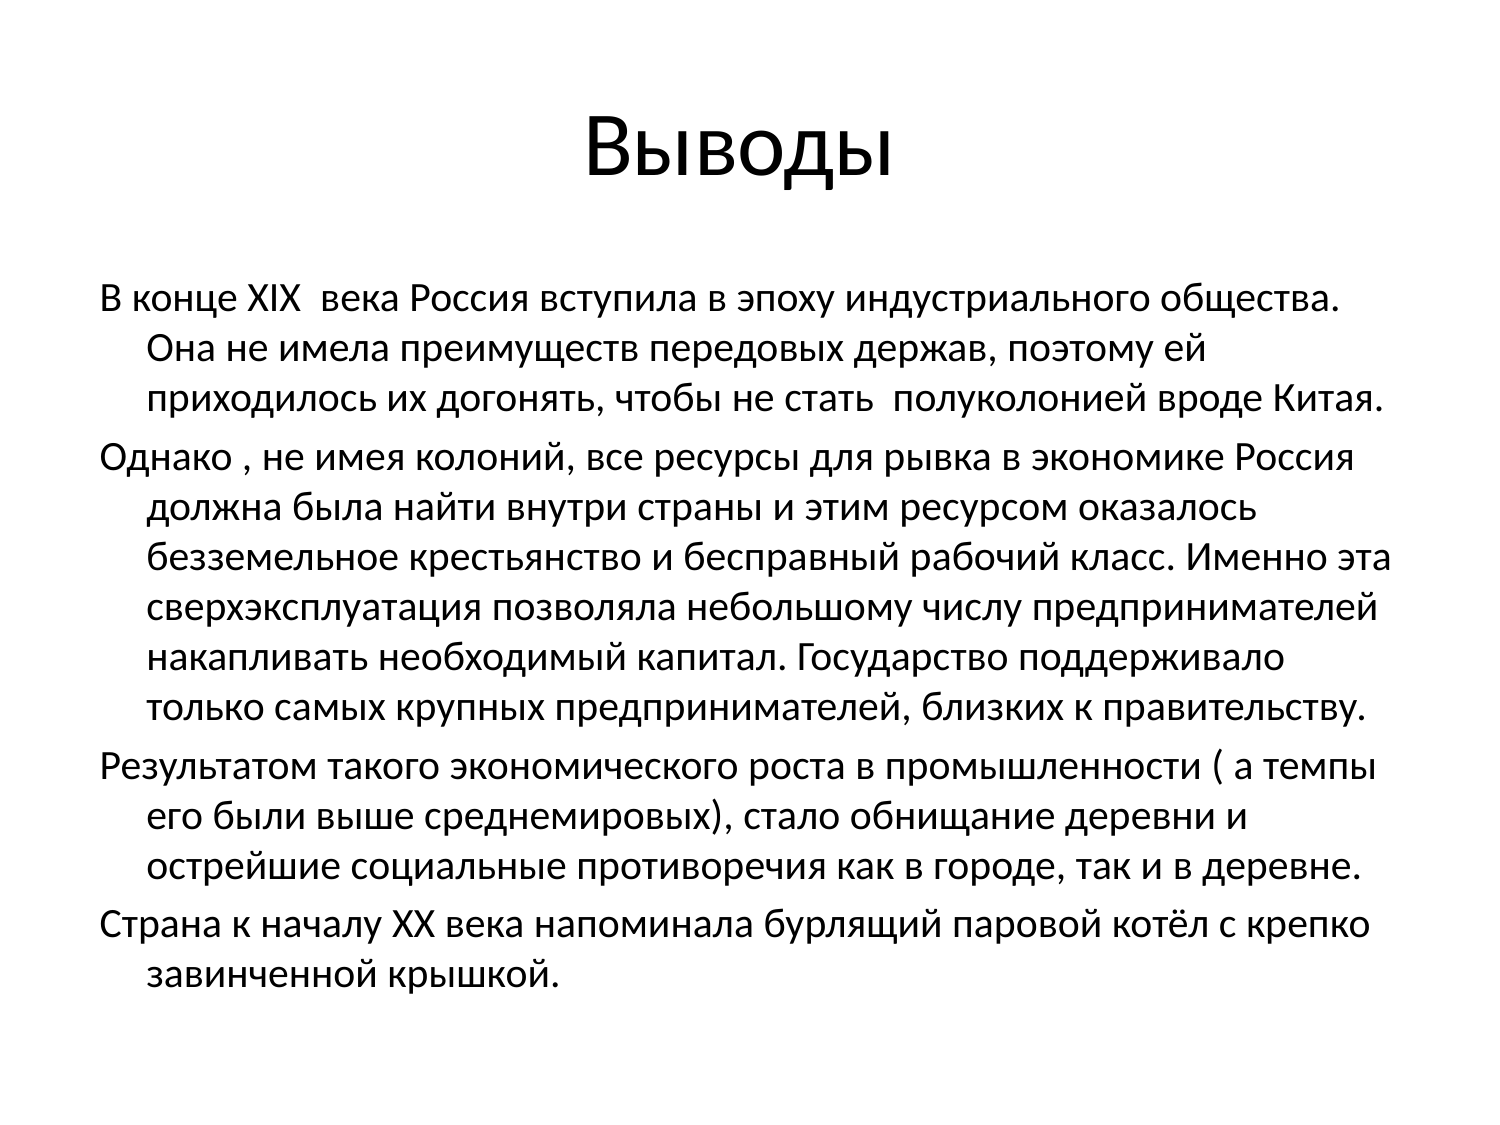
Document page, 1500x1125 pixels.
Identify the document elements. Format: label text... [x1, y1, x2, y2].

list В конце XIX века Россия вступила в эпоху индустриального общества. Она не имела преимуществ передовых держав, поэтому ей приходилось их догонять, чтобы не стать полуколонией вроде Китая. Однако , не имея колоний, все ресурсы для рывка в экономике Россия должна была найти внутри страны и этим ресурсом оказалось безземельное крестьянство и бесправный рабочий класс. Именно эта сверхэксплуатация позволяла небольшому числу предпринимателей накапливать необходимый капитал. Государство поддерживало только самых крупных предпринимателей, близких к правительству. Результатом такого экономического роста в промышленности ( а темпы его были выше среднемировых), стало обнищание деревни и острейшие социальные противоречия как в городе, так и в деревне. Страна к началу XX века напоминала бурлящий паровой котёл с крепко завинченной крышкой. [75, 262, 1425, 1005]
title Выводы [75, 45, 1425, 233]
